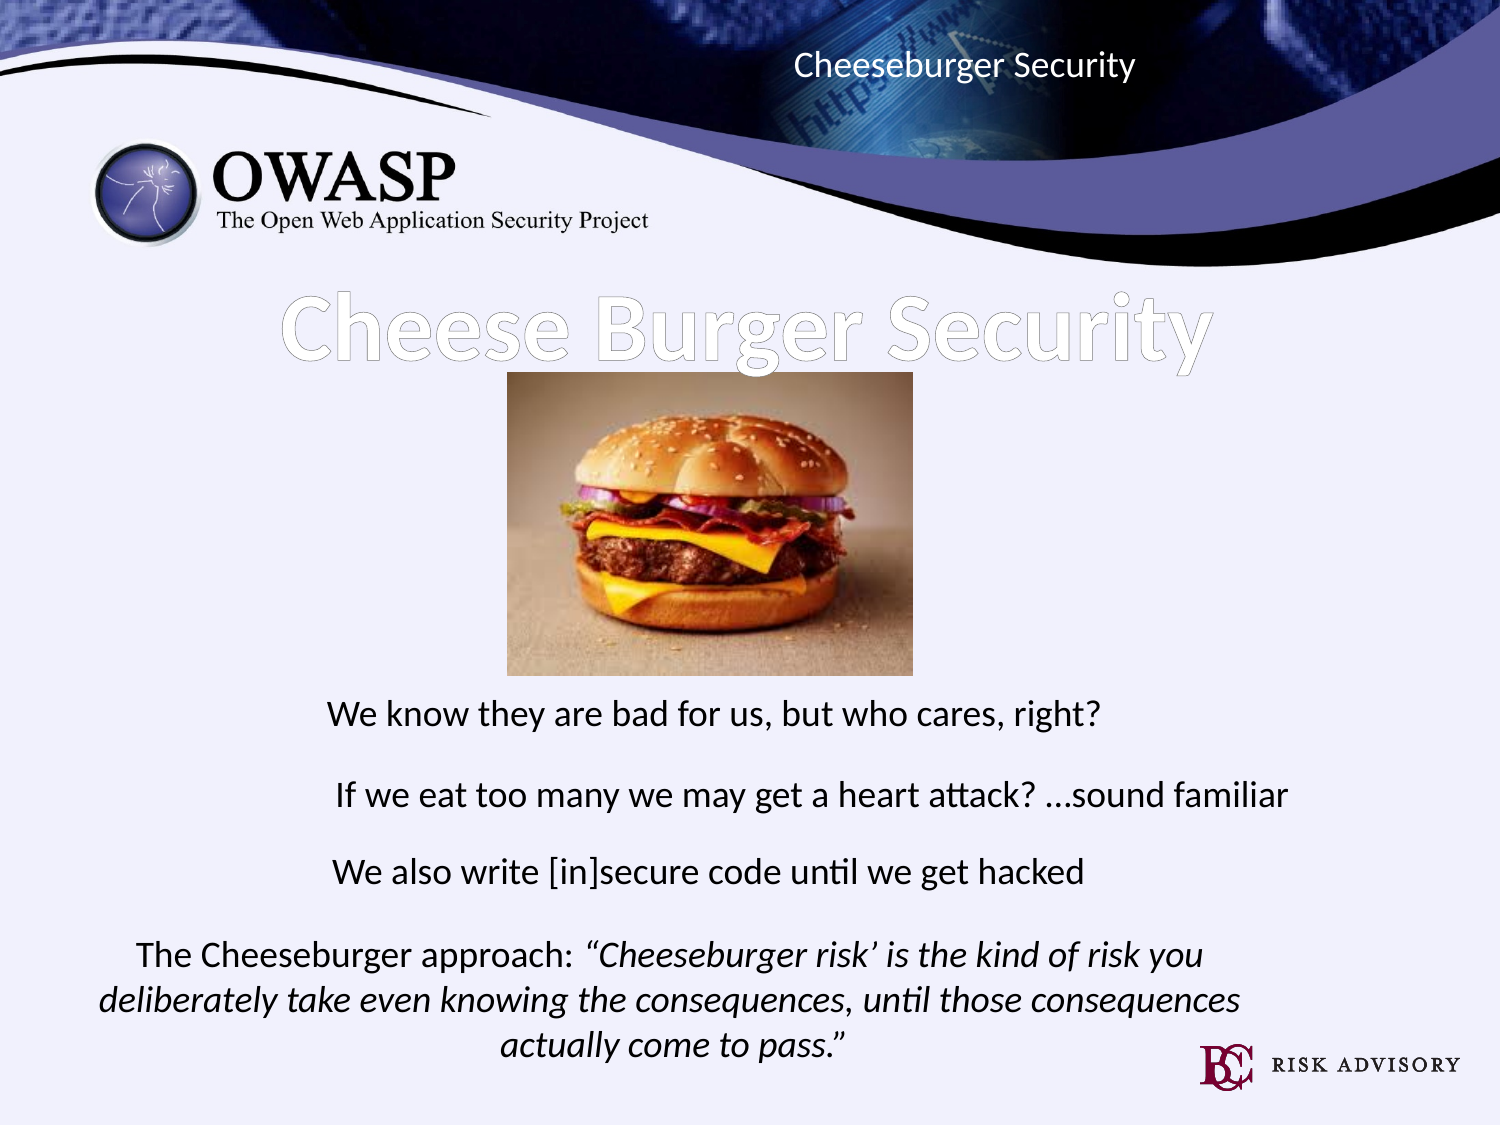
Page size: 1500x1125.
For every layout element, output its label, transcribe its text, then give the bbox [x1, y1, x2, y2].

text_box If we eat too many we may get a heart attack? …sound familiar [320, 762, 1306, 823]
text_box The Cheeseburger approach: “Cheeseburger risk’ is the kind of risk you deliberately take even knowing the consequences, until those consequences actually come to pass.” [83, 922, 1265, 1072]
text_box Cheeseburger Security [778, 32, 1152, 93]
text_box We know they are bad for us, but who cares, right? [311, 681, 1119, 742]
picture [0, 0, 1500, 1125]
text_box We also write [in]secure code until we get hacked [317, 839, 1102, 900]
text_box Cheese Burger Security [266, 255, 1228, 387]
